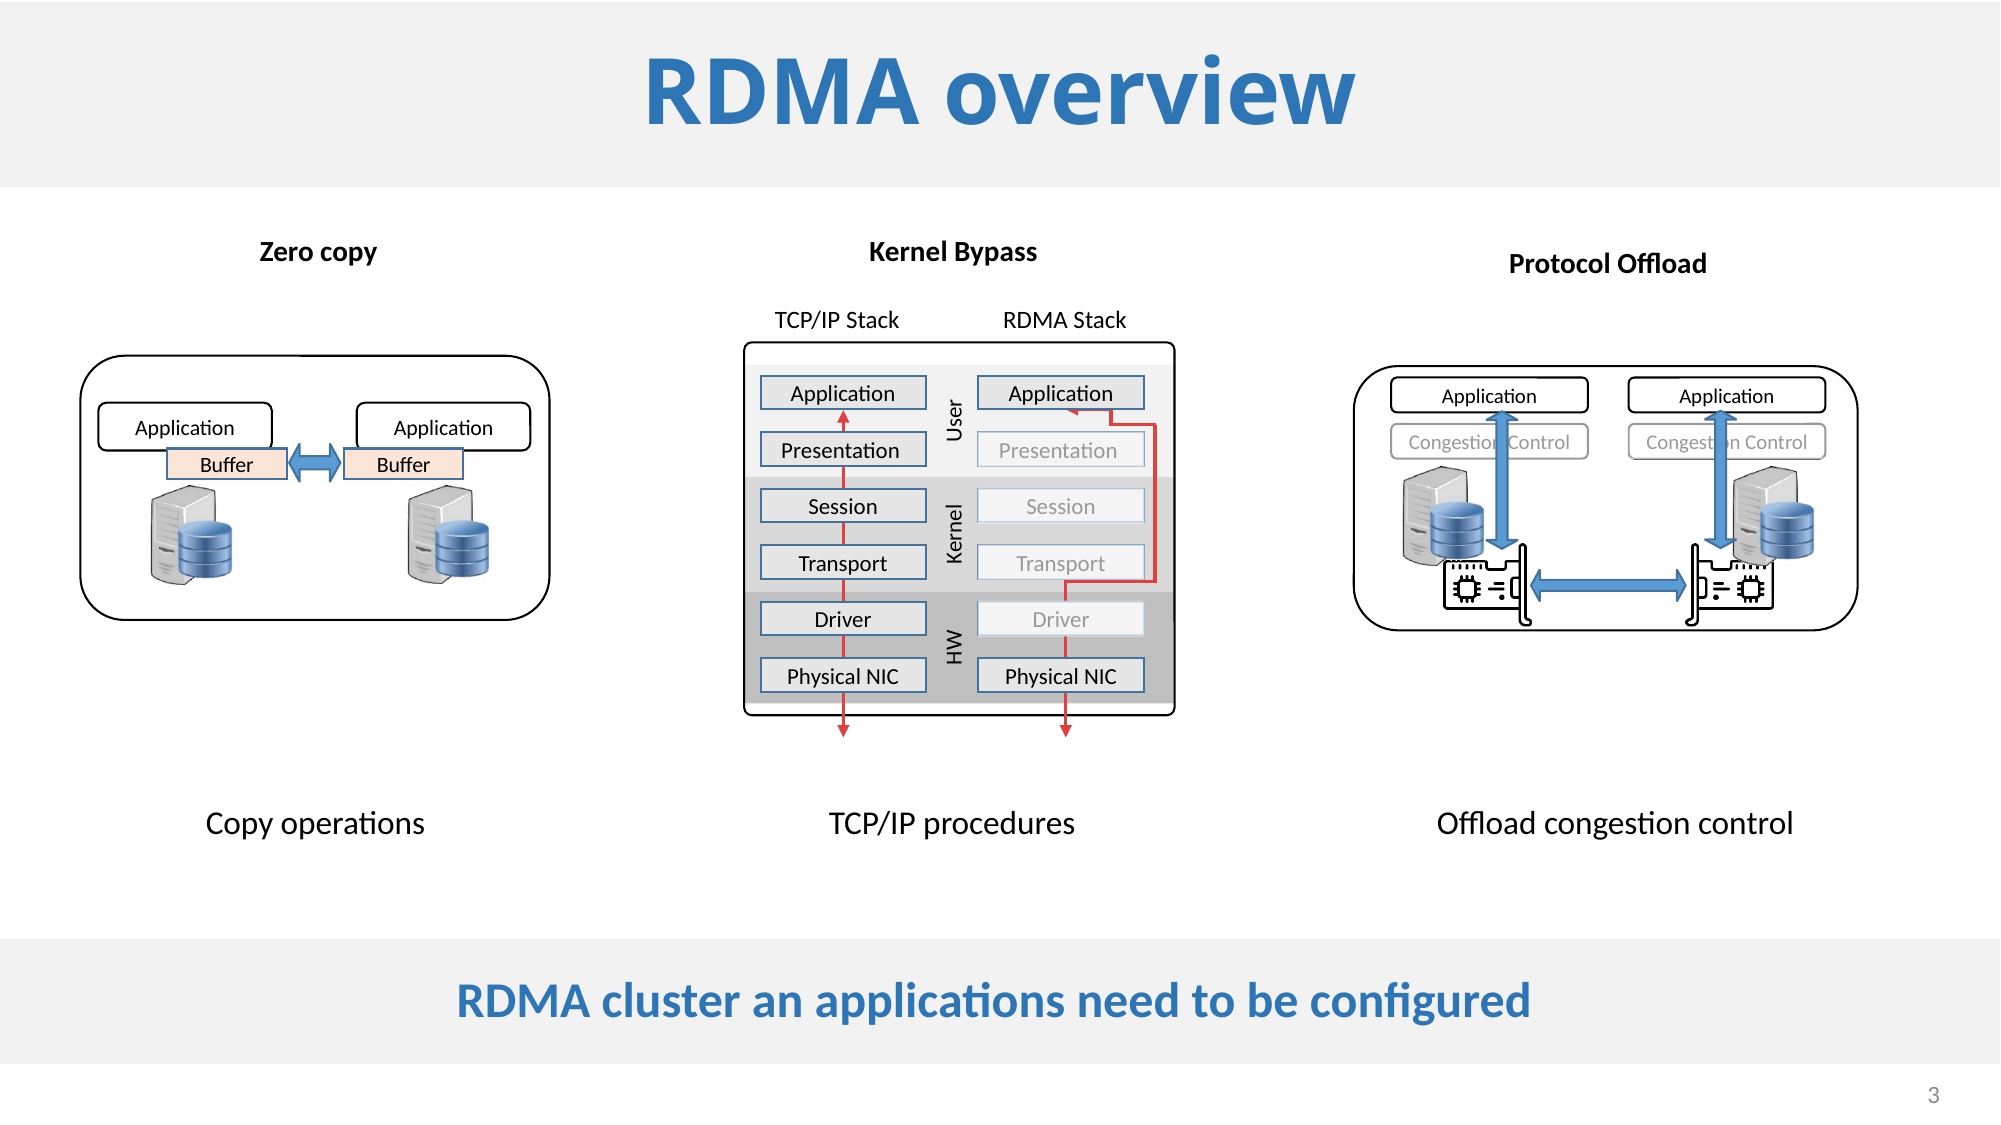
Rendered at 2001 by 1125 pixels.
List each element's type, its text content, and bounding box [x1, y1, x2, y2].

text_box Copy operations [191, 794, 448, 850]
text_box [80, 224, 550, 620]
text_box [740, 224, 1175, 738]
slide_number 3 [1794, 1070, 1955, 1116]
title RDMA overview [0, 1, 2000, 188]
text_box RDMA cluster an applications need to be configured [0, 939, 2000, 1065]
text_box Offload congestion control [1422, 794, 1810, 850]
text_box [1353, 237, 1858, 631]
text_box TCP/IP procedures [814, 794, 1091, 850]
